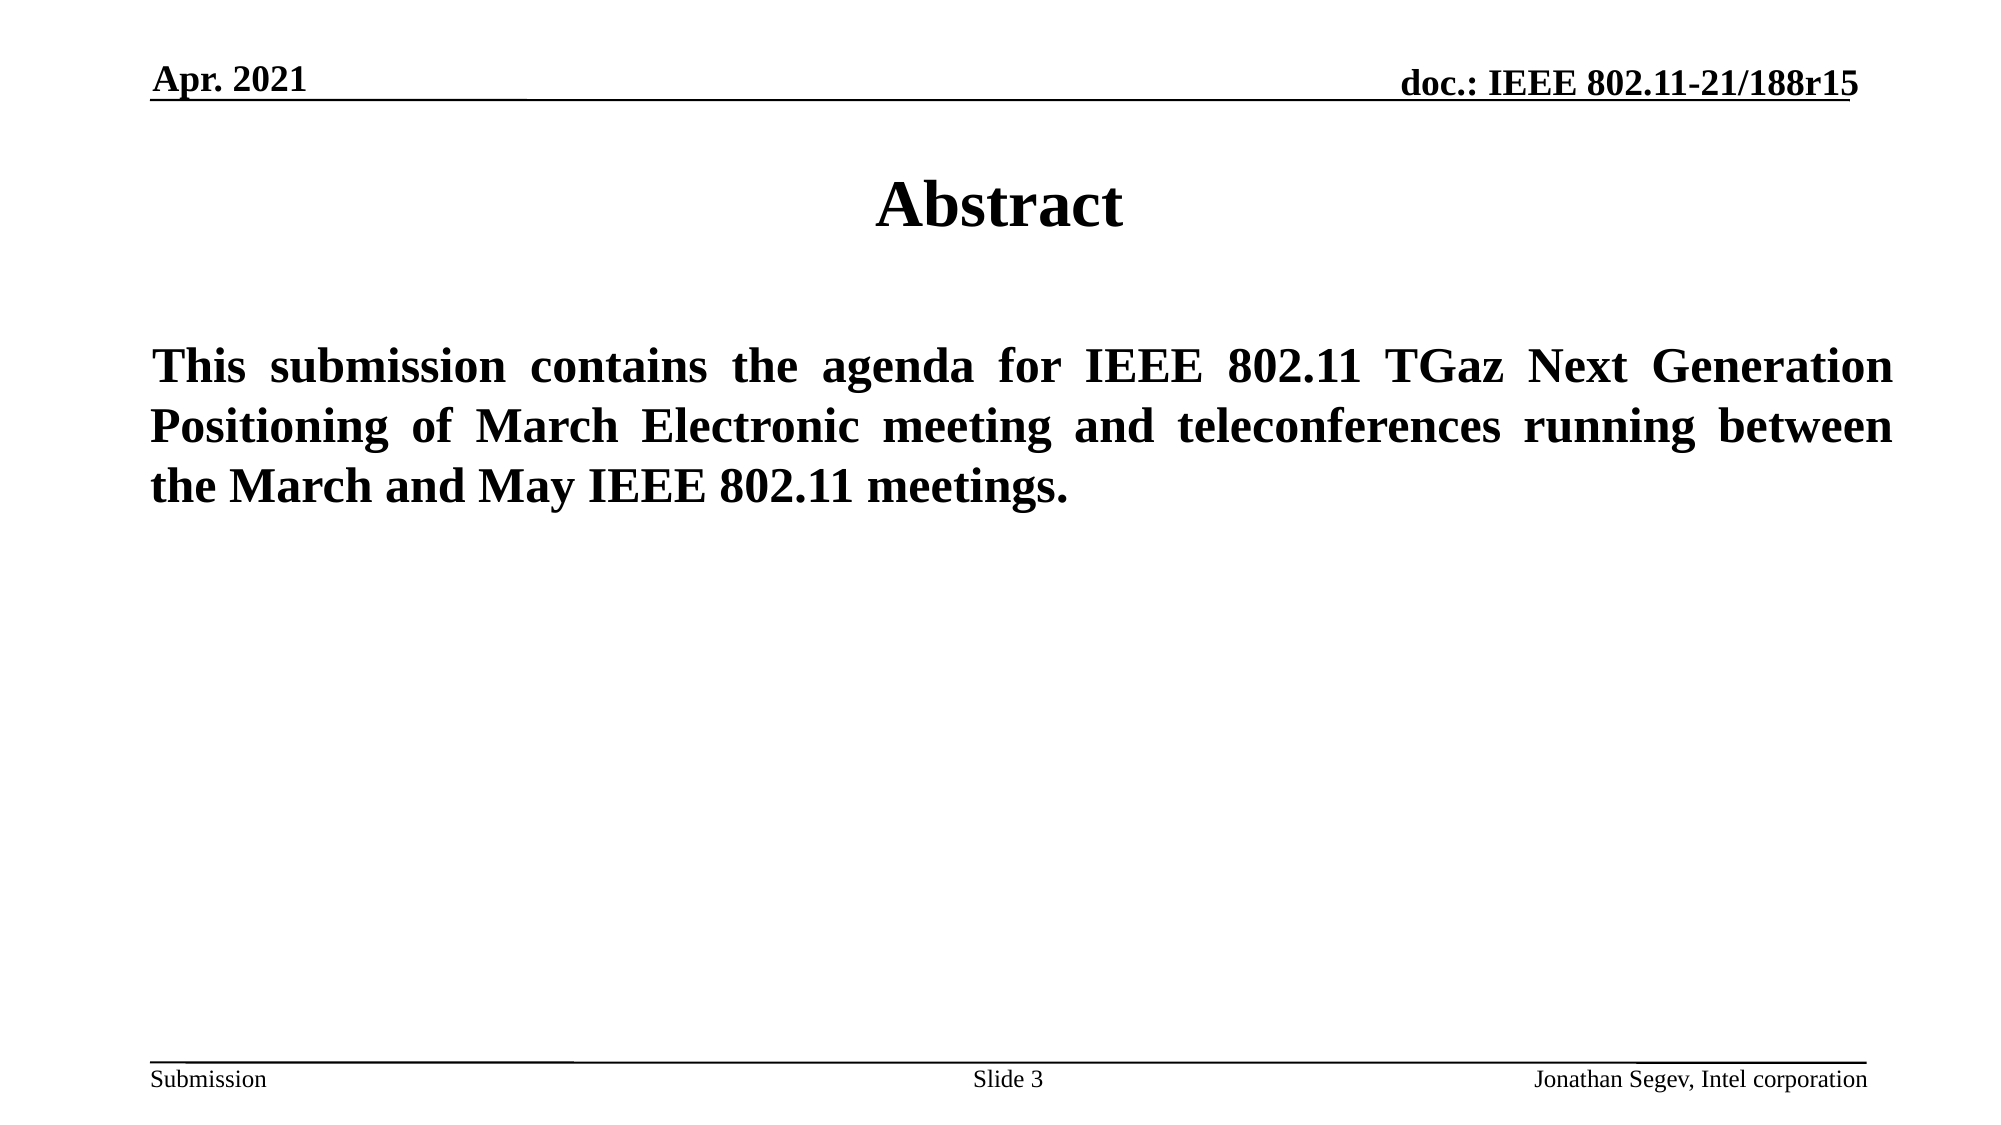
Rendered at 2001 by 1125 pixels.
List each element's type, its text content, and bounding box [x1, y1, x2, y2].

slide_number Slide 3 [950, 1061, 1067, 1123]
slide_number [152, 54, 563, 100]
title Abstract [149, 112, 1850, 288]
footer Jonathan Segev, Intel corporation [1171, 1061, 1869, 1093]
list This submission contains the agenda for IEEE 802.11 TGaz Next Generation Positioning of March Electronic meeting and teleconferences running between the March and May IEEE 802.11 meetings. [78, 324, 1910, 1000]
